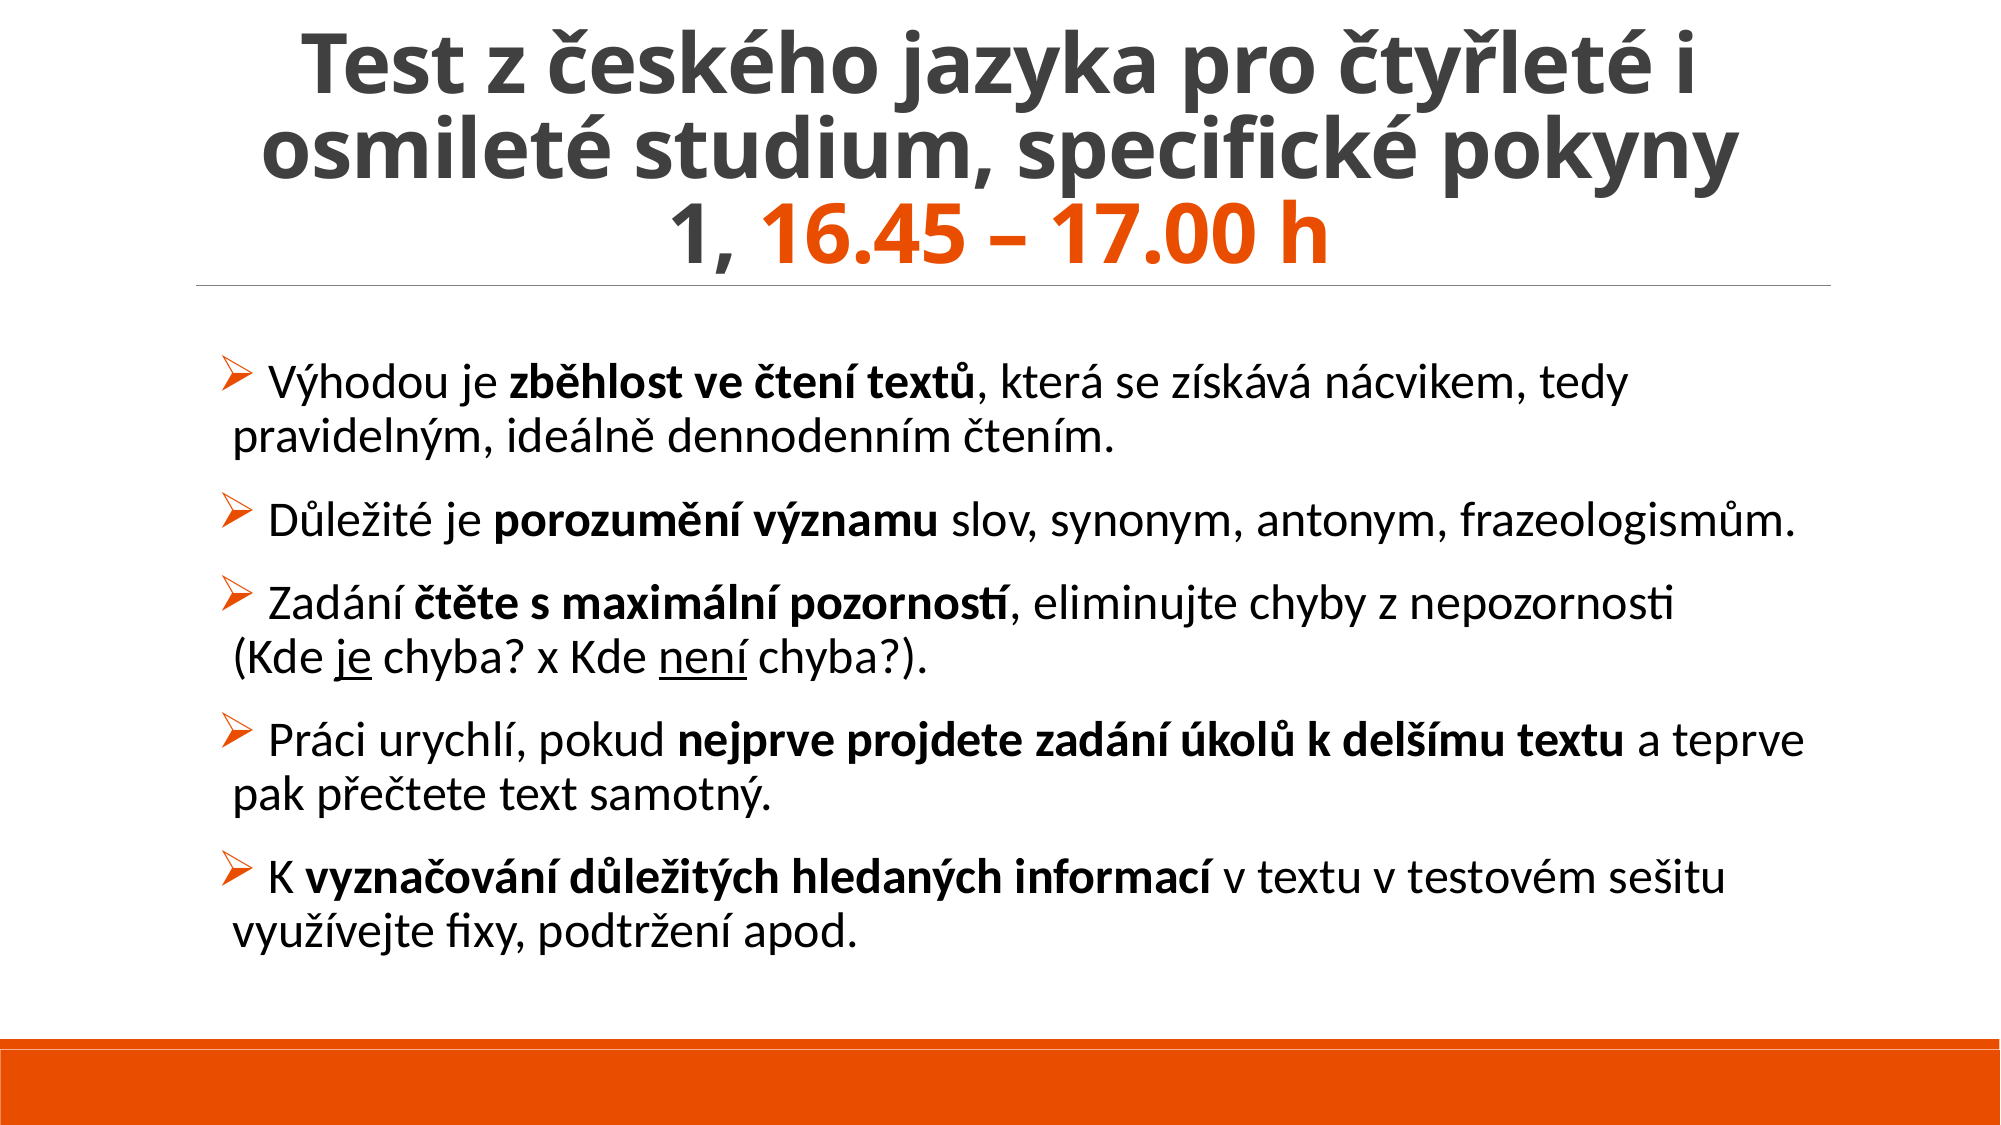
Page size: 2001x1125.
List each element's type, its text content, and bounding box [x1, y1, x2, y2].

list Výhodou je zběhlost ve čtení textů, která se získává nácvikem, tedy pravidelným, ideálně dennodenním čtením. Důležité je porozumění významu slov, synonym, antonym, frazeologismům. Zadání čtěte s maximální pozorností, eliminujte chyby z nepozornosti (Kde je chyba? x Kde není chyba?). Práci urychlí, pokud nejprve projdete zadání úkolů k delšímu textu a teprve pak přečtete text samotný. K vyznačování důležitých hledaných informací v textu v testovém sešitu využívejte fixy, podtržení apod. [217, 348, 1817, 1020]
text_box Test z českého jazyka pro čtyřleté i osmileté studium, specifické pokyny 1, 16.45 – 17.00 h [230, 50, 1770, 289]
